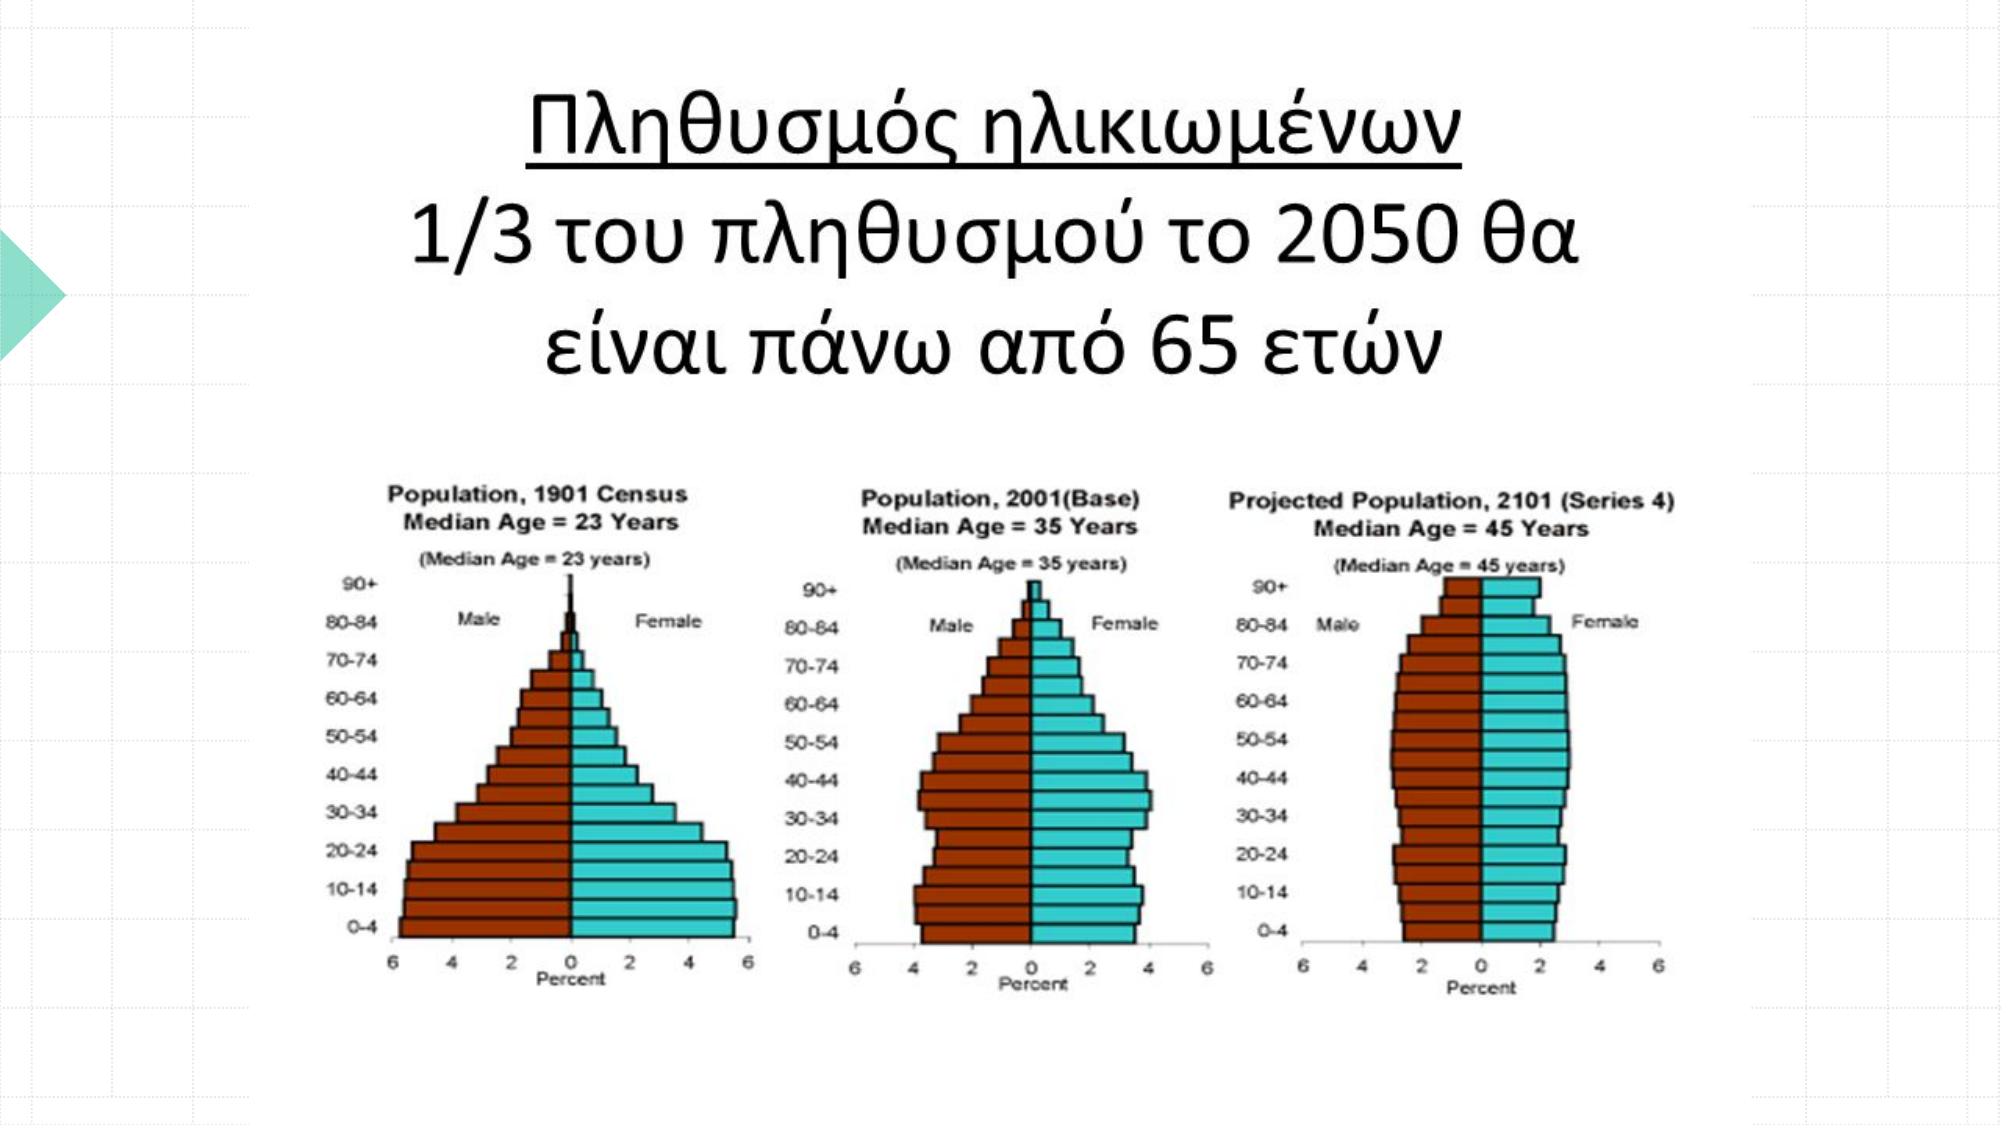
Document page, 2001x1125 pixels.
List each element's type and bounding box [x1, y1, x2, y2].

picture [249, 0, 1750, 1125]
